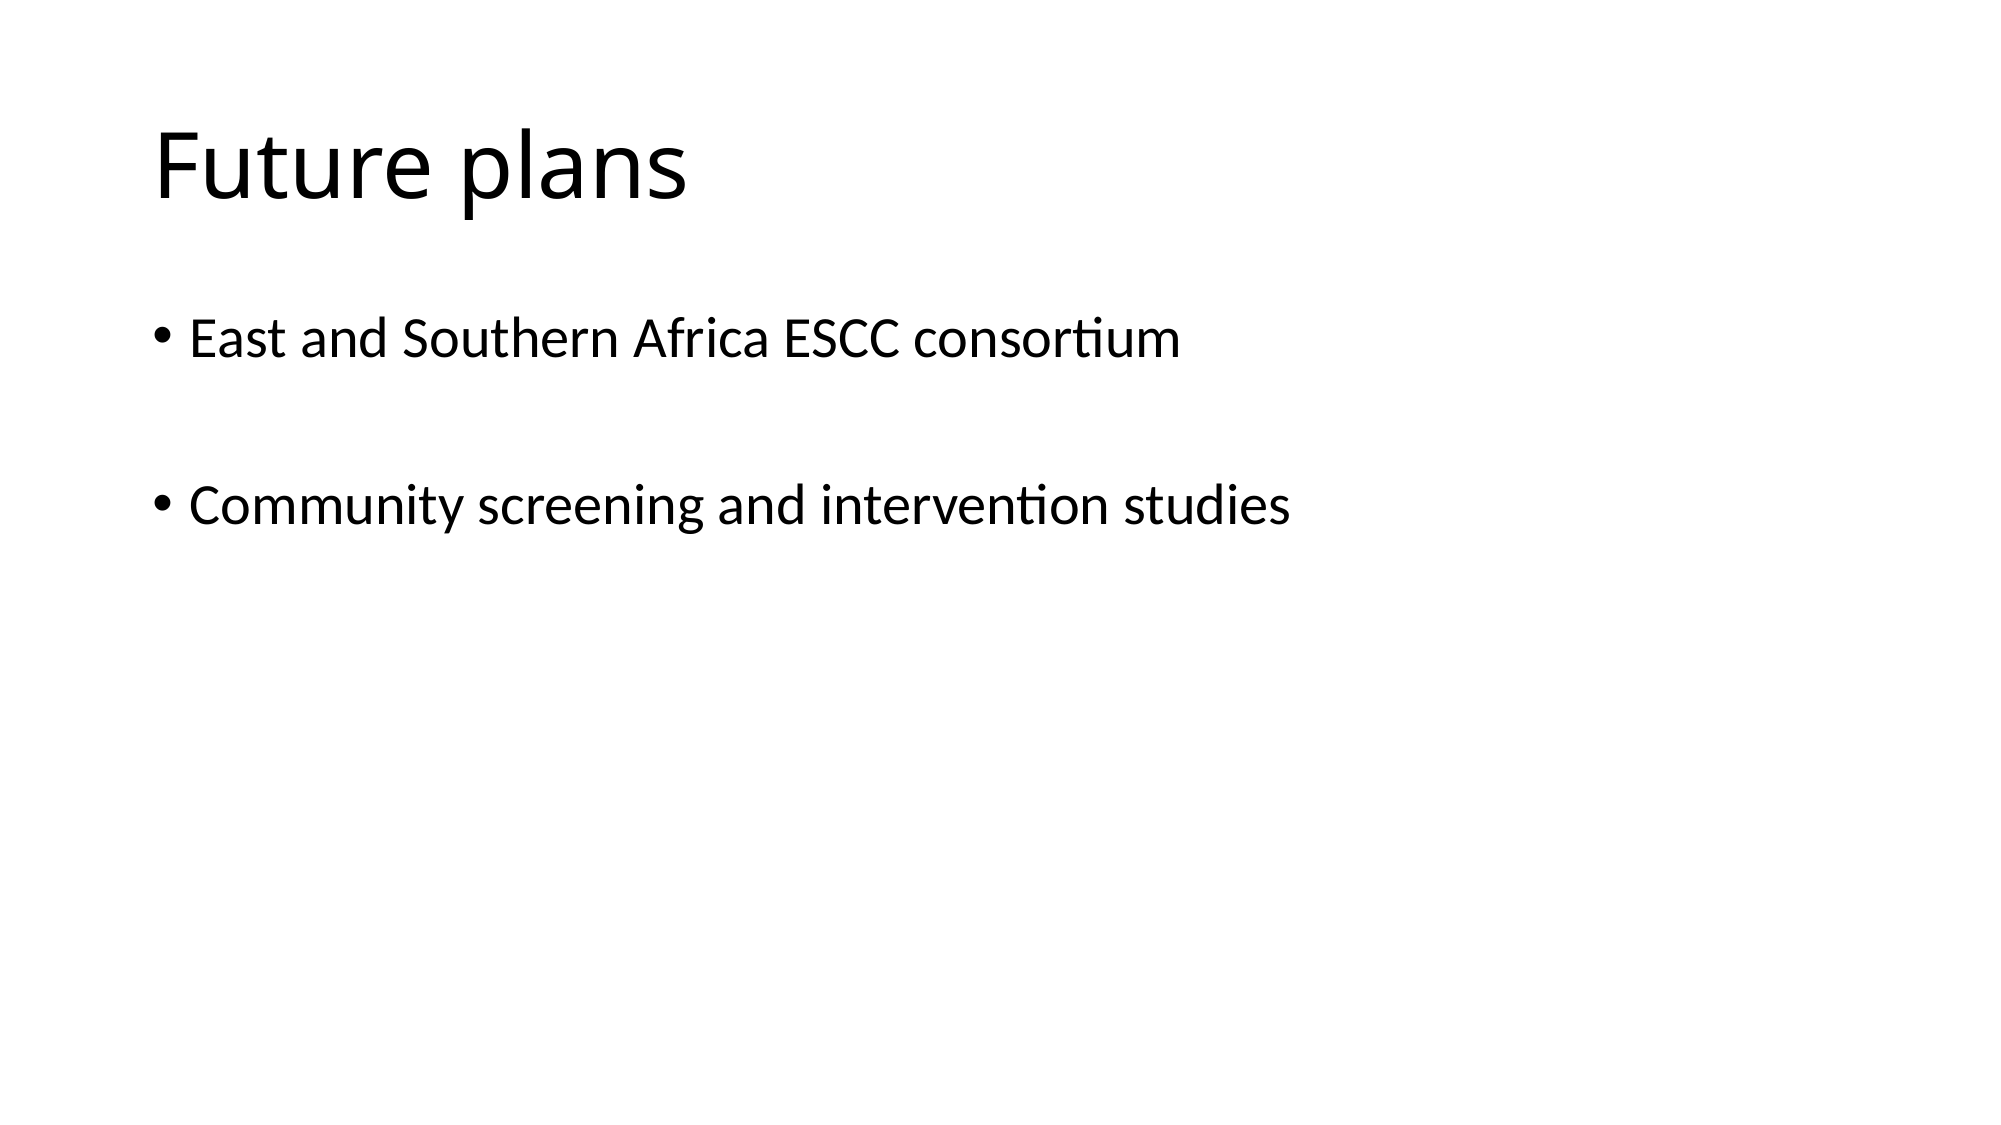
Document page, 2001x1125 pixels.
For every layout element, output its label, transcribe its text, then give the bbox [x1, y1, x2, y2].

list East and Southern Africa ESCC consortium Community screening and intervention studies [137, 299, 1863, 1014]
title Future plans [137, 59, 1863, 278]
